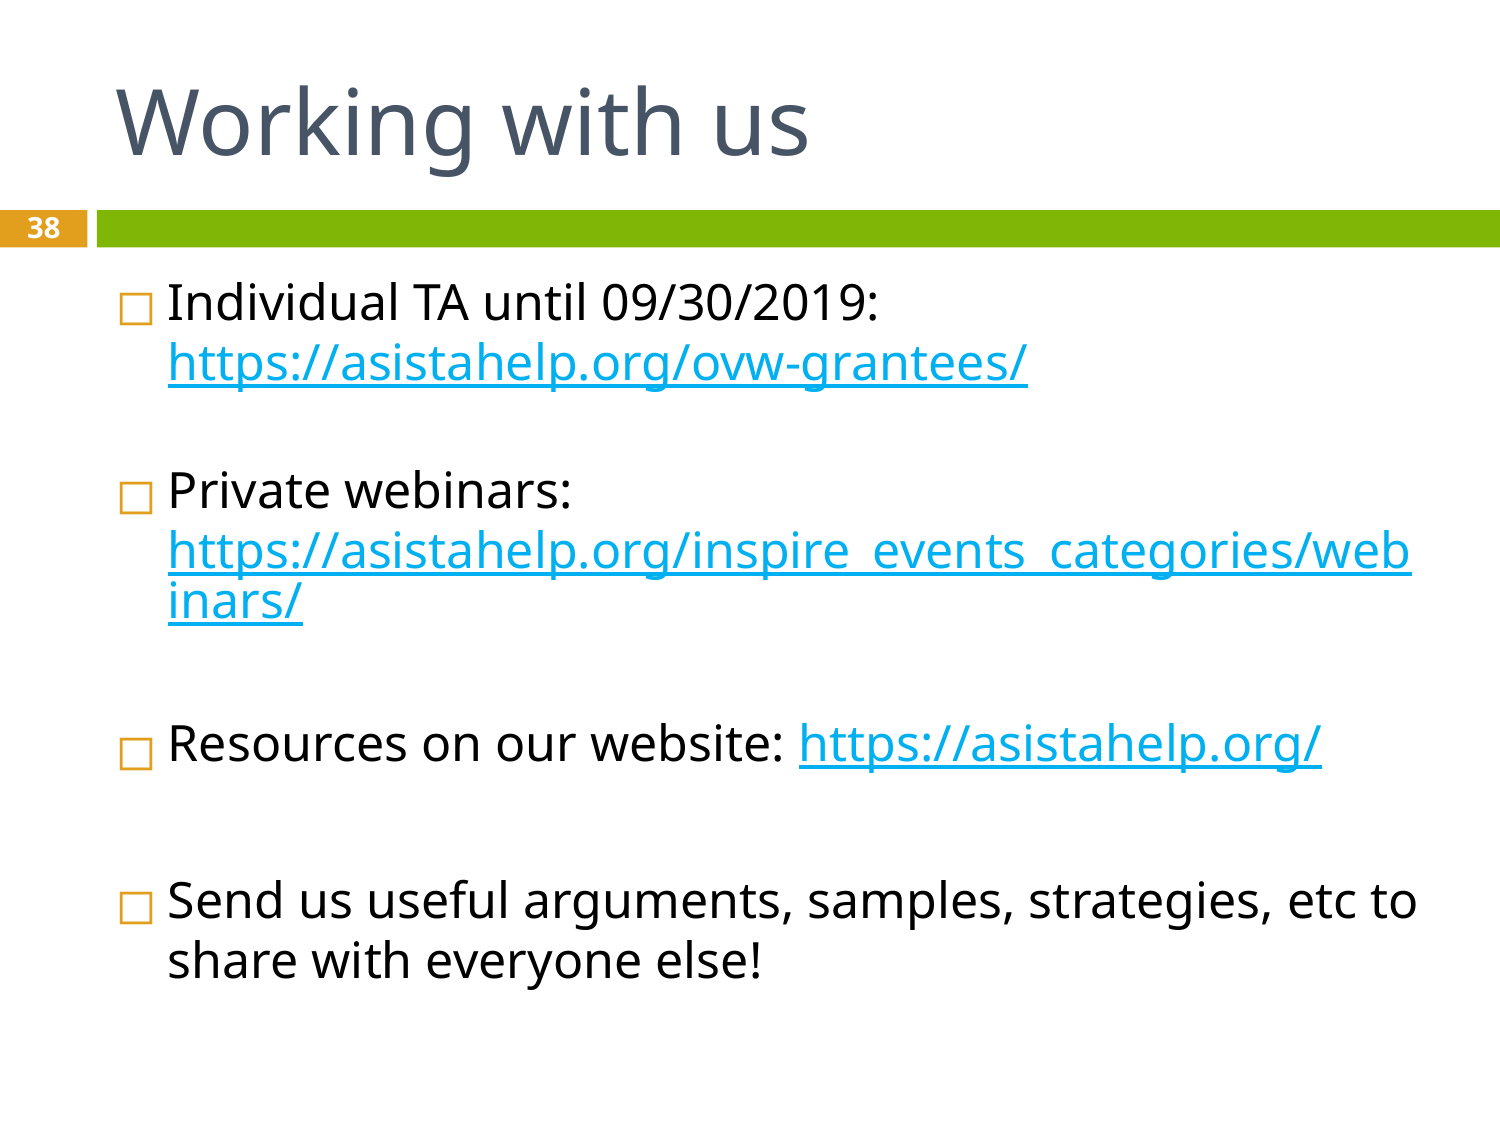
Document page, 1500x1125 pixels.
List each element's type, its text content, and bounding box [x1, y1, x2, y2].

list Individual TA until 09/30/2019: https://asistahelp.org/ovw-grantees/ Private webinars: https://asistahelp.org/inspire_events_categories/webinars/ Resources on our website: https://asistahelp.org/ Send us useful arguments, samples, strategies, etc to share with everyone else! [100, 262, 1438, 1000]
title Working with us [100, 37, 1438, 200]
slide_number 38 [0, 208, 88, 249]
